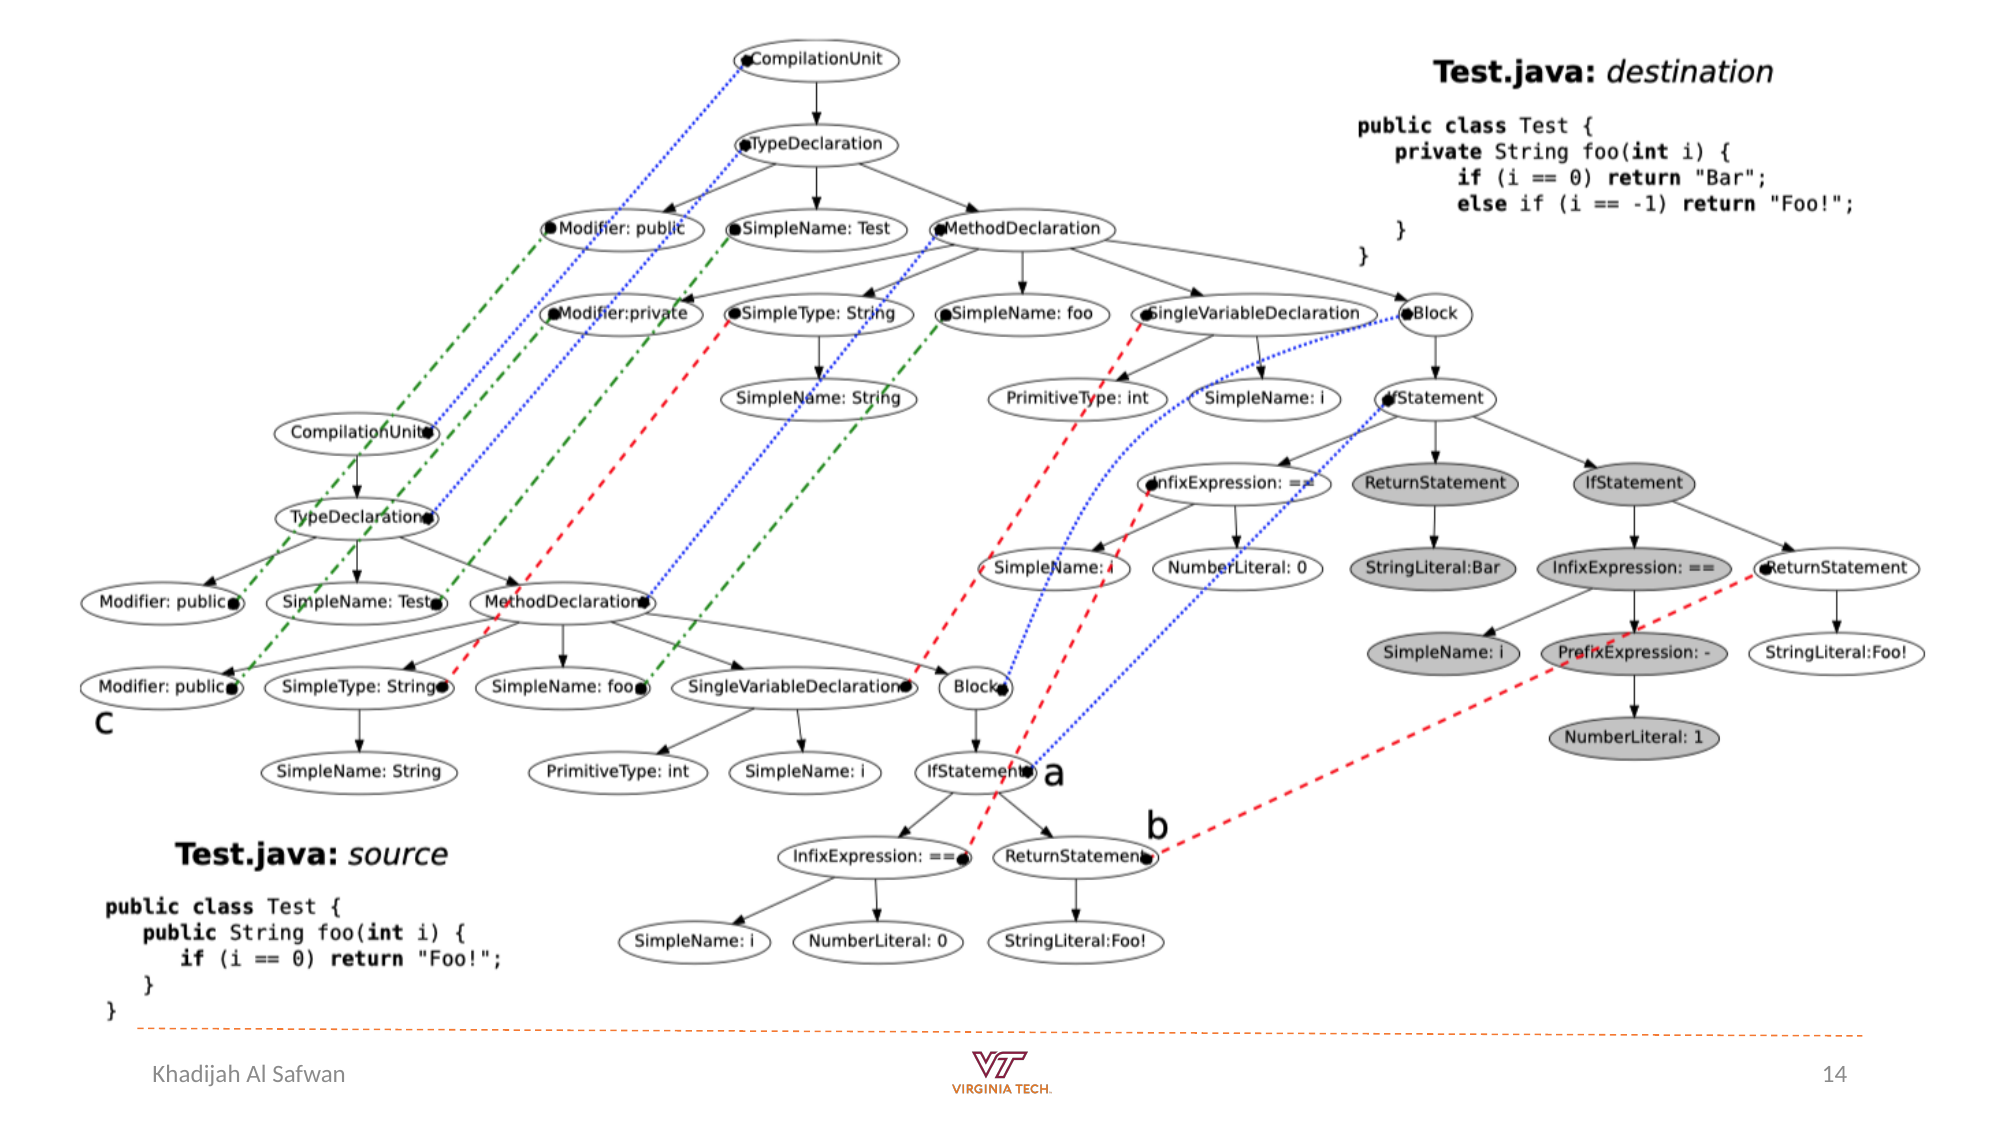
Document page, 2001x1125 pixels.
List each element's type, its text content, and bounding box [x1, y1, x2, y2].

picture [943, 1042, 1057, 1103]
picture [68, 32, 1932, 1025]
footer Khadijah Al Safwan [137, 1042, 588, 1103]
slide_number 14 [1412, 1042, 1863, 1103]
